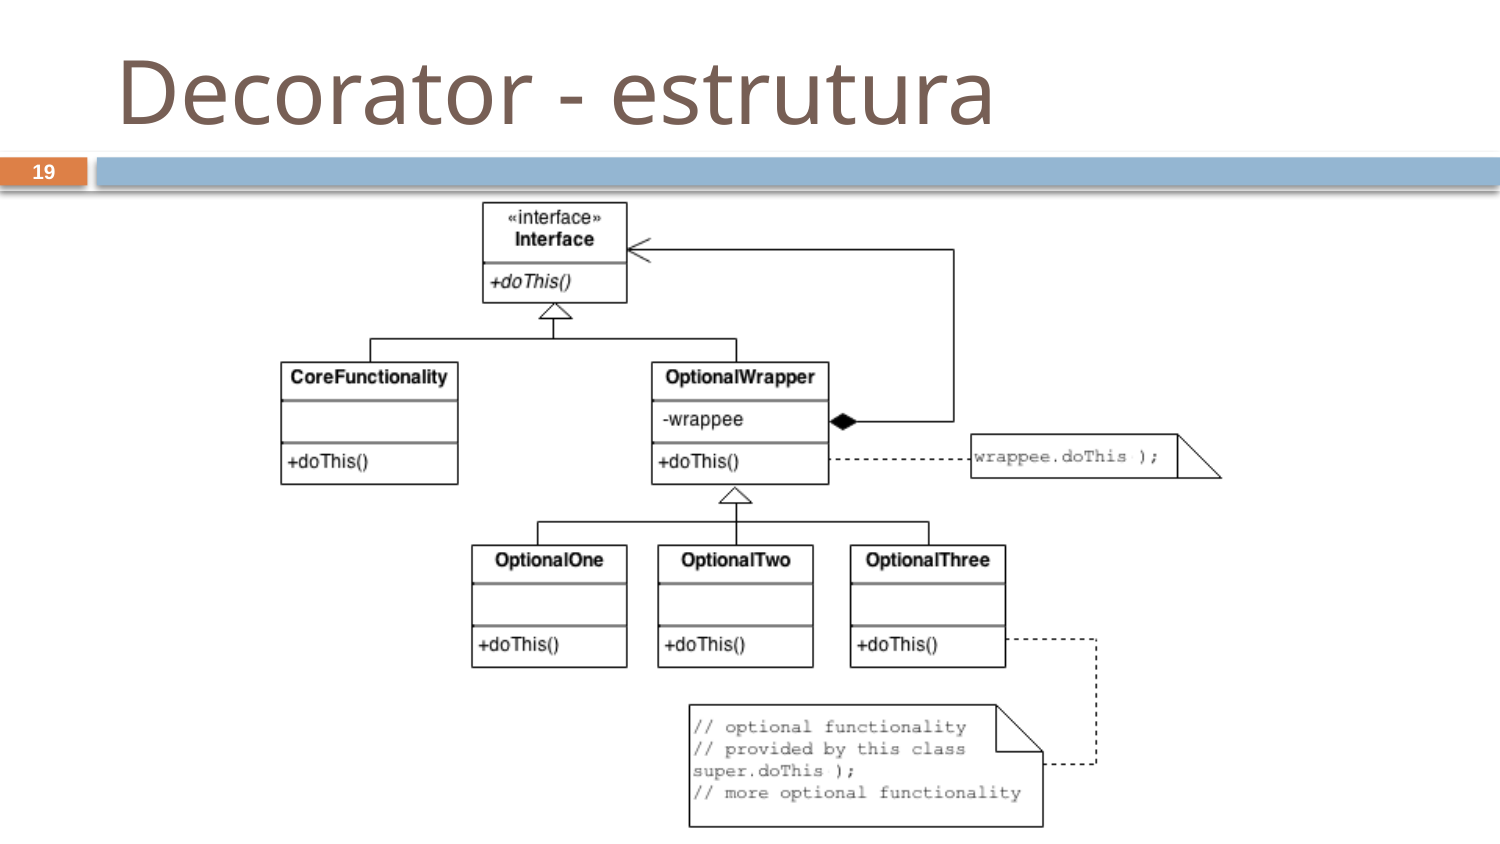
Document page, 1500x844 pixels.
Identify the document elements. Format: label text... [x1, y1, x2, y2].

slide_number 19 [0, 156, 88, 187]
title Decorator - estrutura [100, 28, 1438, 150]
picture [265, 185, 1224, 843]
